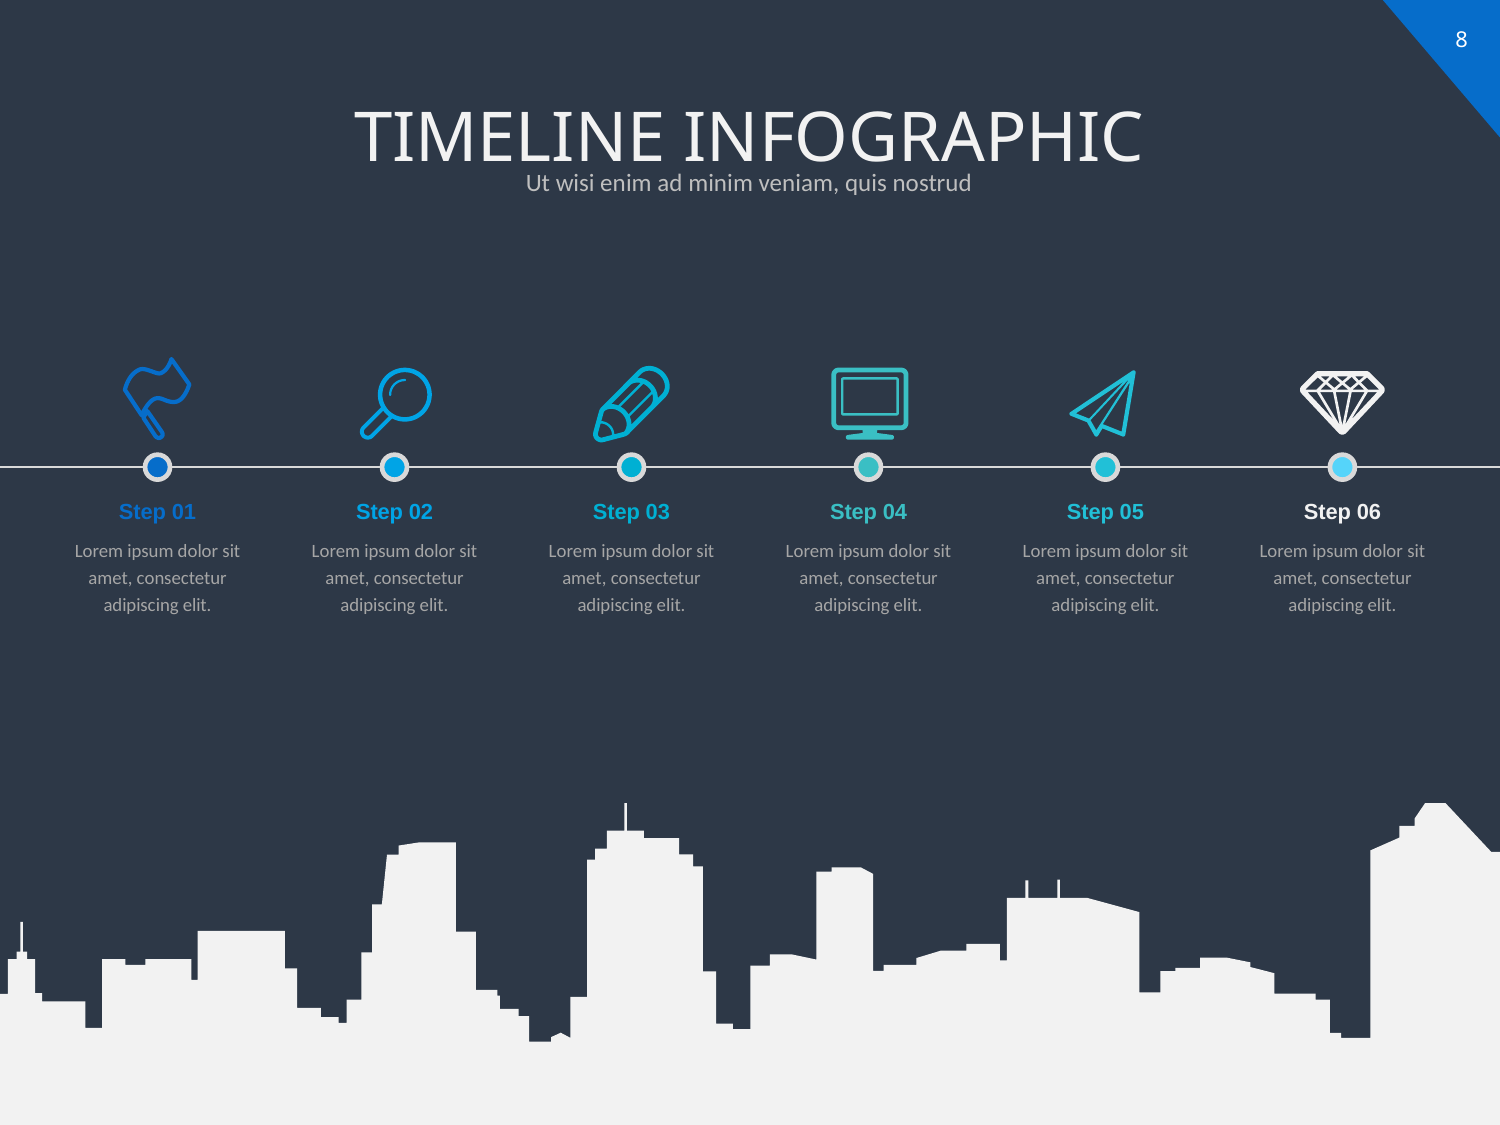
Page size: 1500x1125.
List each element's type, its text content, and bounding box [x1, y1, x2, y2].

text_box [617, 453, 646, 467]
text_box Lorem ipsum dolor sit amet, consectetur adipiscing elit. [291, 526, 498, 623]
text_box [1069, 370, 1136, 437]
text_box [359, 367, 432, 440]
text_box Lorem ipsum dolor sit amet, consectetur adipiscing elit. [764, 526, 972, 623]
text_box Lorem ipsum dolor sit amet, consectetur adipiscing elit. [527, 526, 735, 623]
text_box [854, 453, 883, 467]
text_box [1328, 468, 1356, 481]
text_box Step 03 [578, 490, 685, 526]
text_box Step 05 [1052, 490, 1159, 526]
text_box [144, 453, 172, 467]
text_box [1091, 453, 1119, 467]
text_box Step 02 [341, 490, 448, 526]
text_box [1092, 468, 1119, 481]
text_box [0, 802, 1500, 1125]
text_box [144, 468, 171, 481]
text_box [381, 468, 408, 481]
text_box Step 01 [104, 490, 211, 526]
text_box [855, 468, 882, 481]
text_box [831, 367, 909, 440]
title TIMELINE INFOGRAPHIC [84, 95, 1414, 205]
text_box [1300, 371, 1385, 435]
text_box Step 06 [1288, 490, 1396, 526]
text_box [1328, 453, 1356, 467]
text_box [143, 411, 163, 438]
list Ut wisi enim ad minim veniam, quis nostrud [209, 163, 1290, 204]
text_box Step 04 [815, 490, 922, 526]
text_box Lorem ipsum dolor sit amet, consectetur adipiscing elit. [1001, 526, 1209, 623]
text_box [381, 453, 409, 467]
text_box [593, 365, 670, 443]
text_box [618, 468, 645, 481]
text_box Lorem ipsum dolor sit amet, consectetur adipiscing elit. [54, 526, 261, 623]
text_box [124, 359, 190, 416]
text_box Lorem ipsum dolor sit amet, consectetur adipiscing elit. [1238, 526, 1446, 623]
